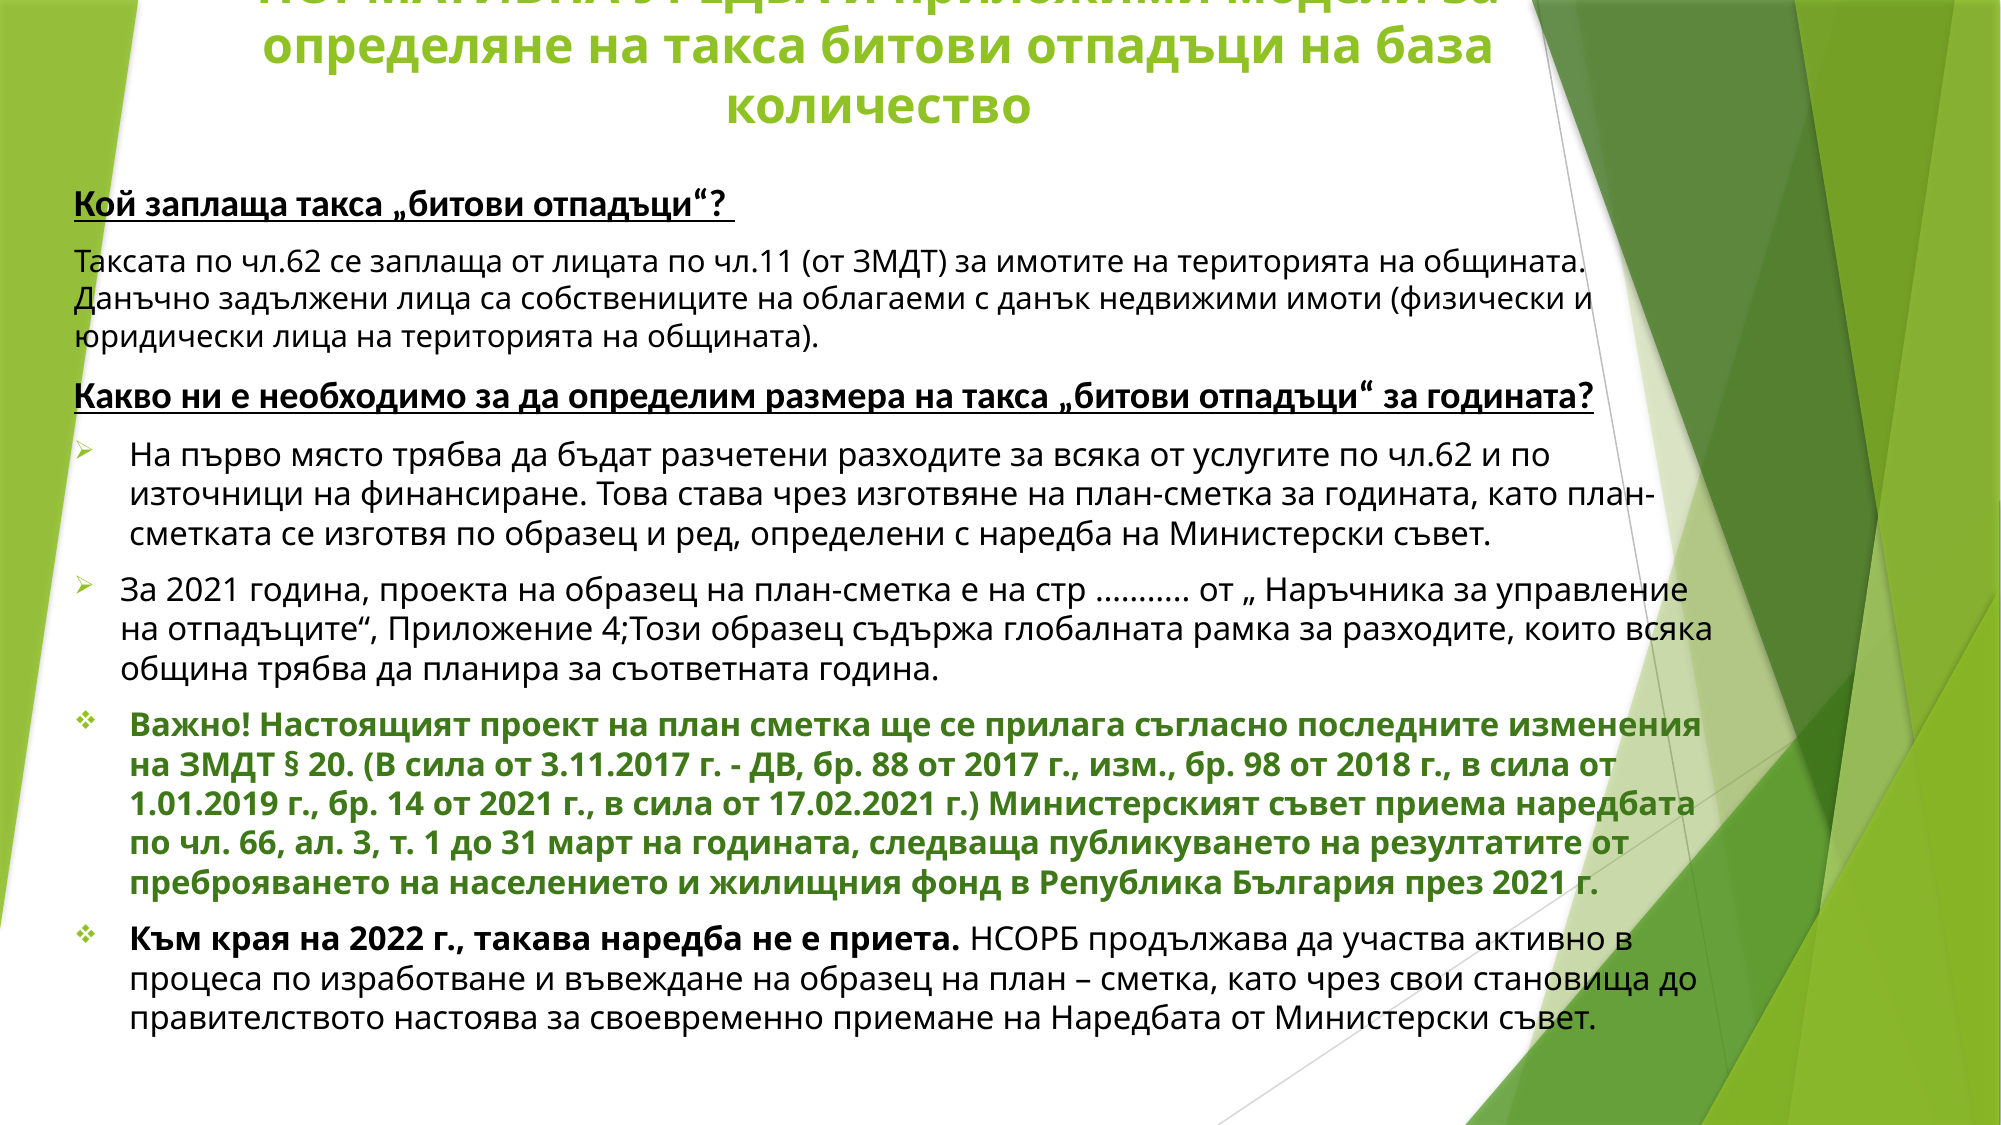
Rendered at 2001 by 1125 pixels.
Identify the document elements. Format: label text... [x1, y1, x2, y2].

text_box НОРМАТИВНА УРЕДБА и приложими модели за определяне на такса битови отпадъци на база количество [114, 9, 1643, 142]
subtitle Кой заплаща такса „битови отпадъци“? Таксата по чл.62 се заплаща от лицата по чл.11 (от ЗМДТ) за имотите на територията на общината. Данъчно задължени лица са собствениците на облагаеми с данък недвижими имоти (физически и юридически лица на територията на общината). Какво ни е необходимо за да определим размера на такса „битови отпадъци“ за годината? На първо място трябва да бъдат разчетени разходите за всяка от услугите по чл.62 и по източници на финансиране. Това става чрез изготвяне на план-сметка за годината, като план-сметката се изготвя по образец и ред, определени с наредба на Министерски съвет. За 2021 година, проекта на образец на план-сметка е на стр ……….. от „ Наръчника за управление на отпадъците“, Приложение 4;Този образец съдържа глобалната рамка за разходите, които всяка община трябва да планира за съответната година. Важно! Настоящият проект на план сметка ще се прилага съгласно последните изменения на ЗМДТ § 20. (В сила от 3.11.2017 г. - ДВ, бр. 88 от 2017 г., изм., бр. 98 от 2018 г., в сила от 1.01.2019 г., бр. 14 от 2021 г., в сила от 17.02.2021 г.) Министерският съвет приема наредбата по чл. 66, ал. 3, т. 1 до 31 март на годината, следваща публикуването на резултатите от преброяването на населението и жилищния фонд в Република България през 2021 г. Към края на 2022 г., такава наредба не е приета. НСОРБ продължава да участва активно в процеса по изработване и въвеждане на образец на план – сметка, като чрез свои становища до правителството настоява за своевременно приемане на Наредбата от Министерски съвет. [59, 171, 1732, 1084]
